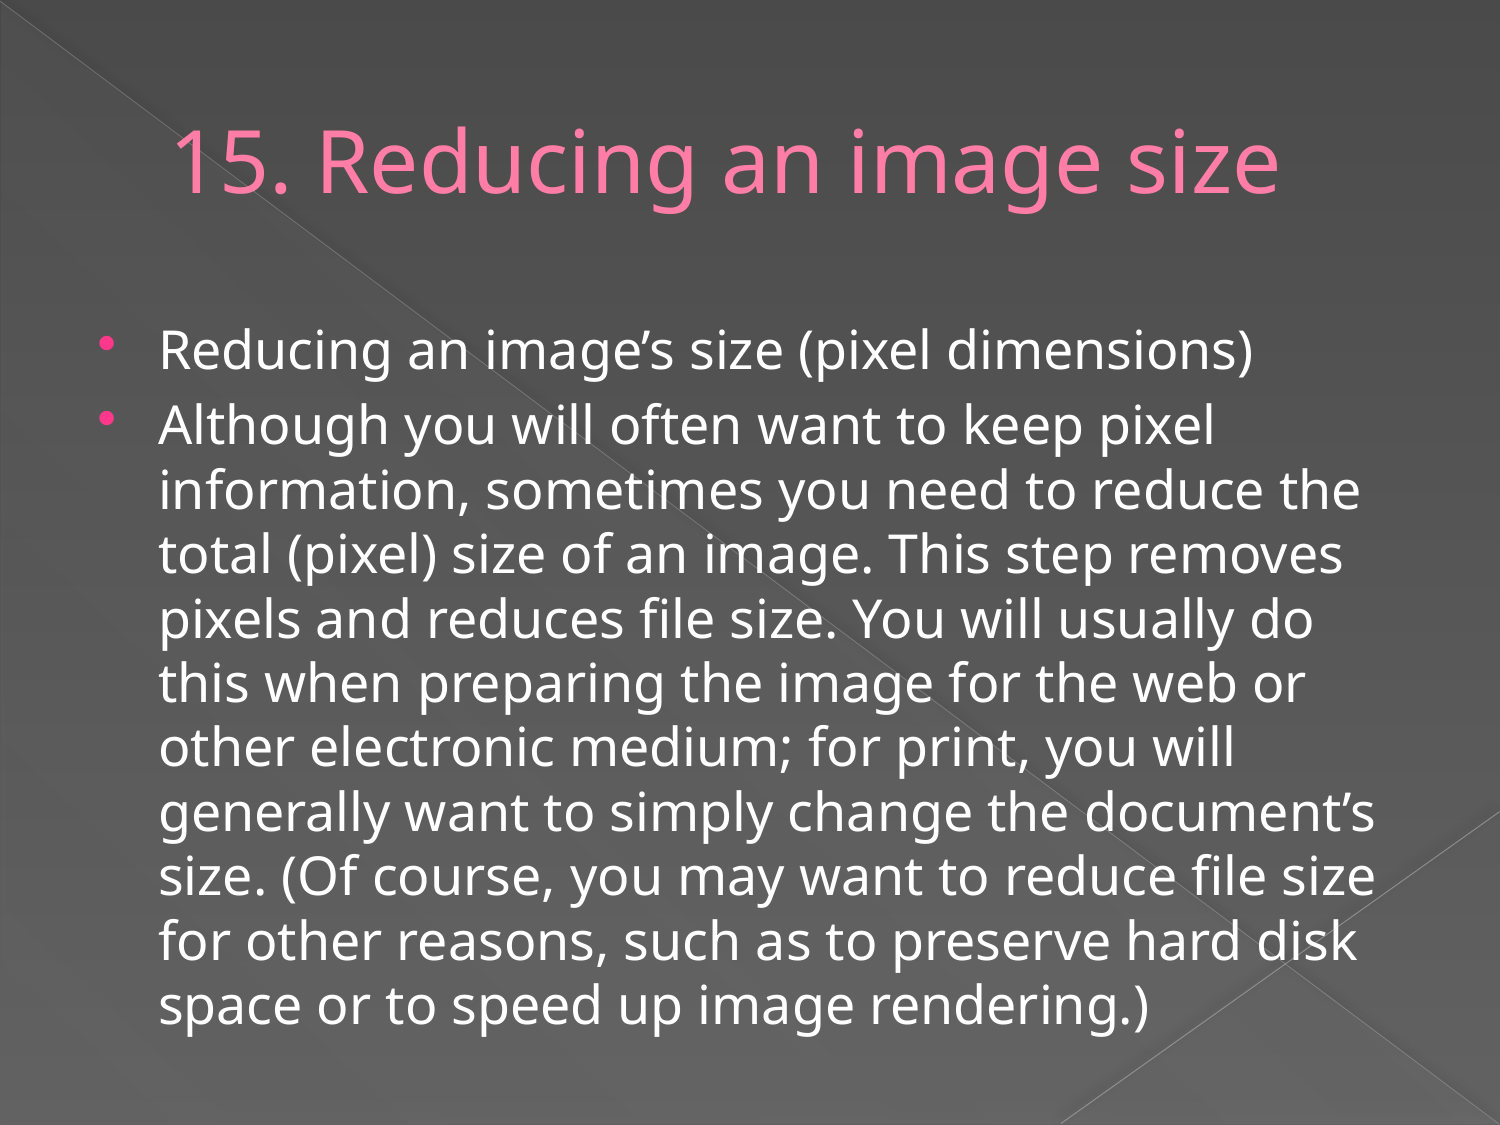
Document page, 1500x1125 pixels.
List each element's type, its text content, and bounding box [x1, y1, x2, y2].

title 15. Reducing an image size [75, 43, 1425, 274]
list Reducing an image’s size (pixel dimensions) Although you will often want to keep pixel information, sometimes you need to reduce the total (pixel) size of an image. This step removes pixels and reduces file size. You will usually do this when preparing the image for the web or other electronic medium; for print, you will generally want to simply change the document’s size. (Of course, you may want to reduce file size for other reasons, such as to preserve hard disk space or to speed up image rendering.) [75, 308, 1425, 1059]
